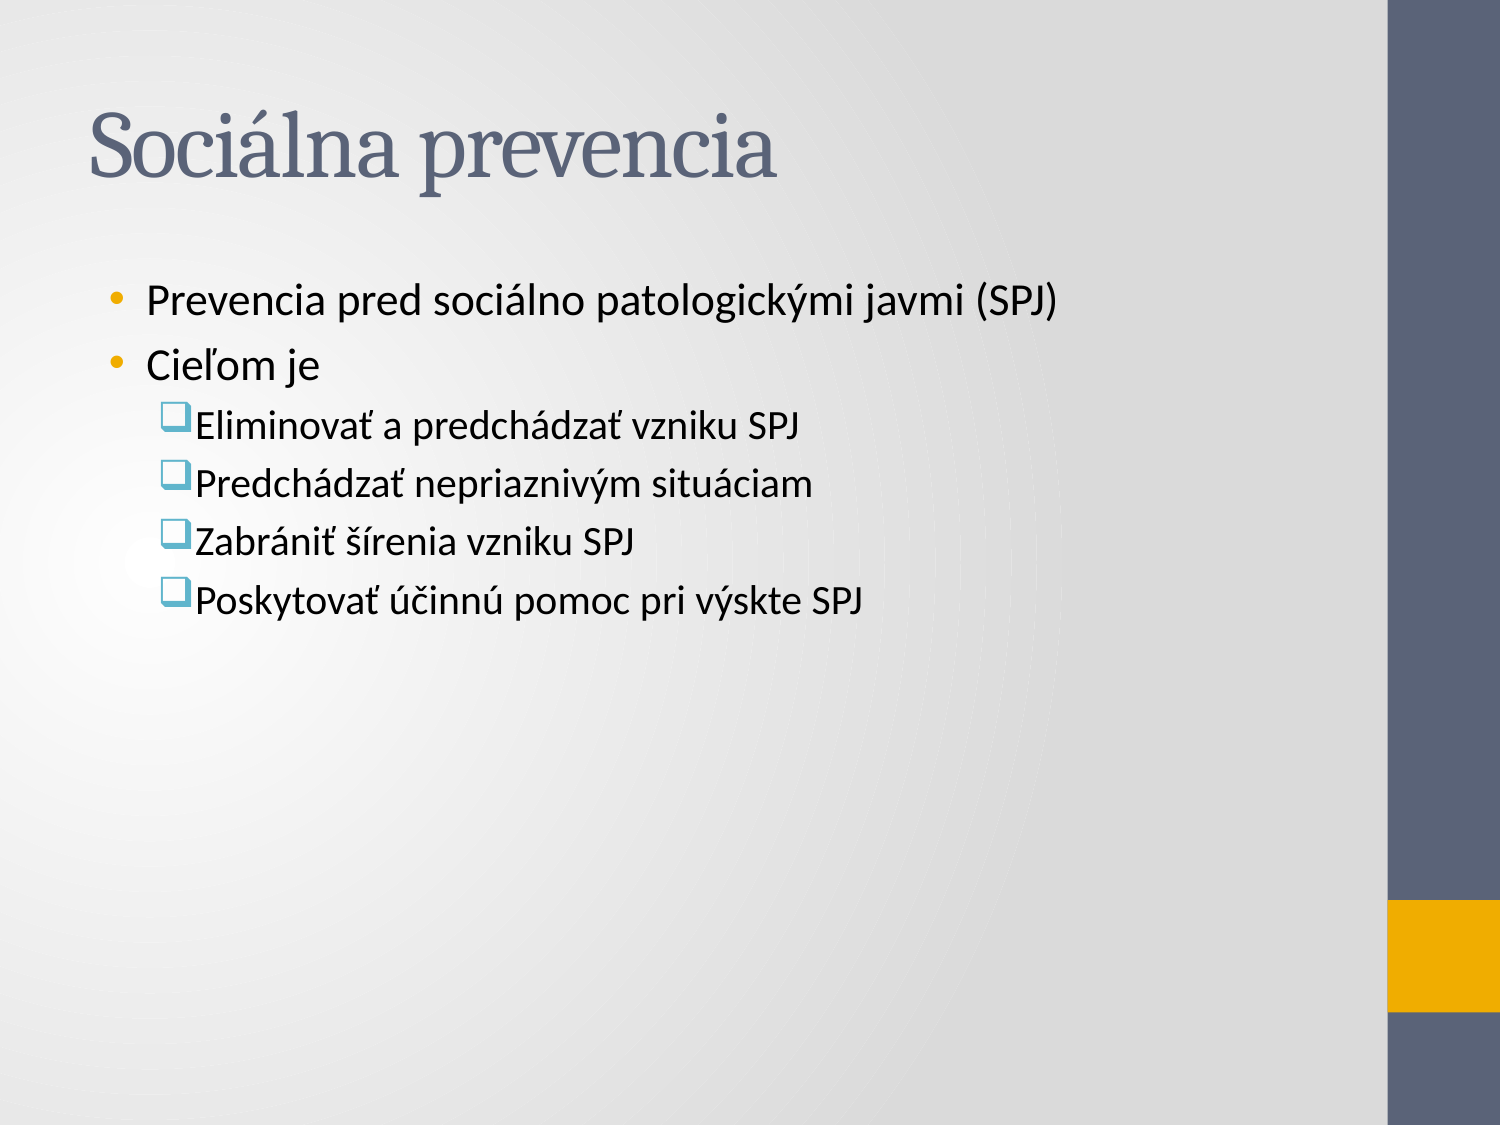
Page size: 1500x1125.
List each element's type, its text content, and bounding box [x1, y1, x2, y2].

title Sociálna prevencia [75, 45, 1325, 233]
list Prevencia pred sociálno patologickými javmi (SPJ) Cieľom je Eliminovať a predchádzať vzniku SPJ Predchádzať nepriaznivým situáciam Zabrániť šírenia vzniku SPJ Poskytovať účinnú pomoc pri výskte SPJ [75, 262, 1325, 1050]
